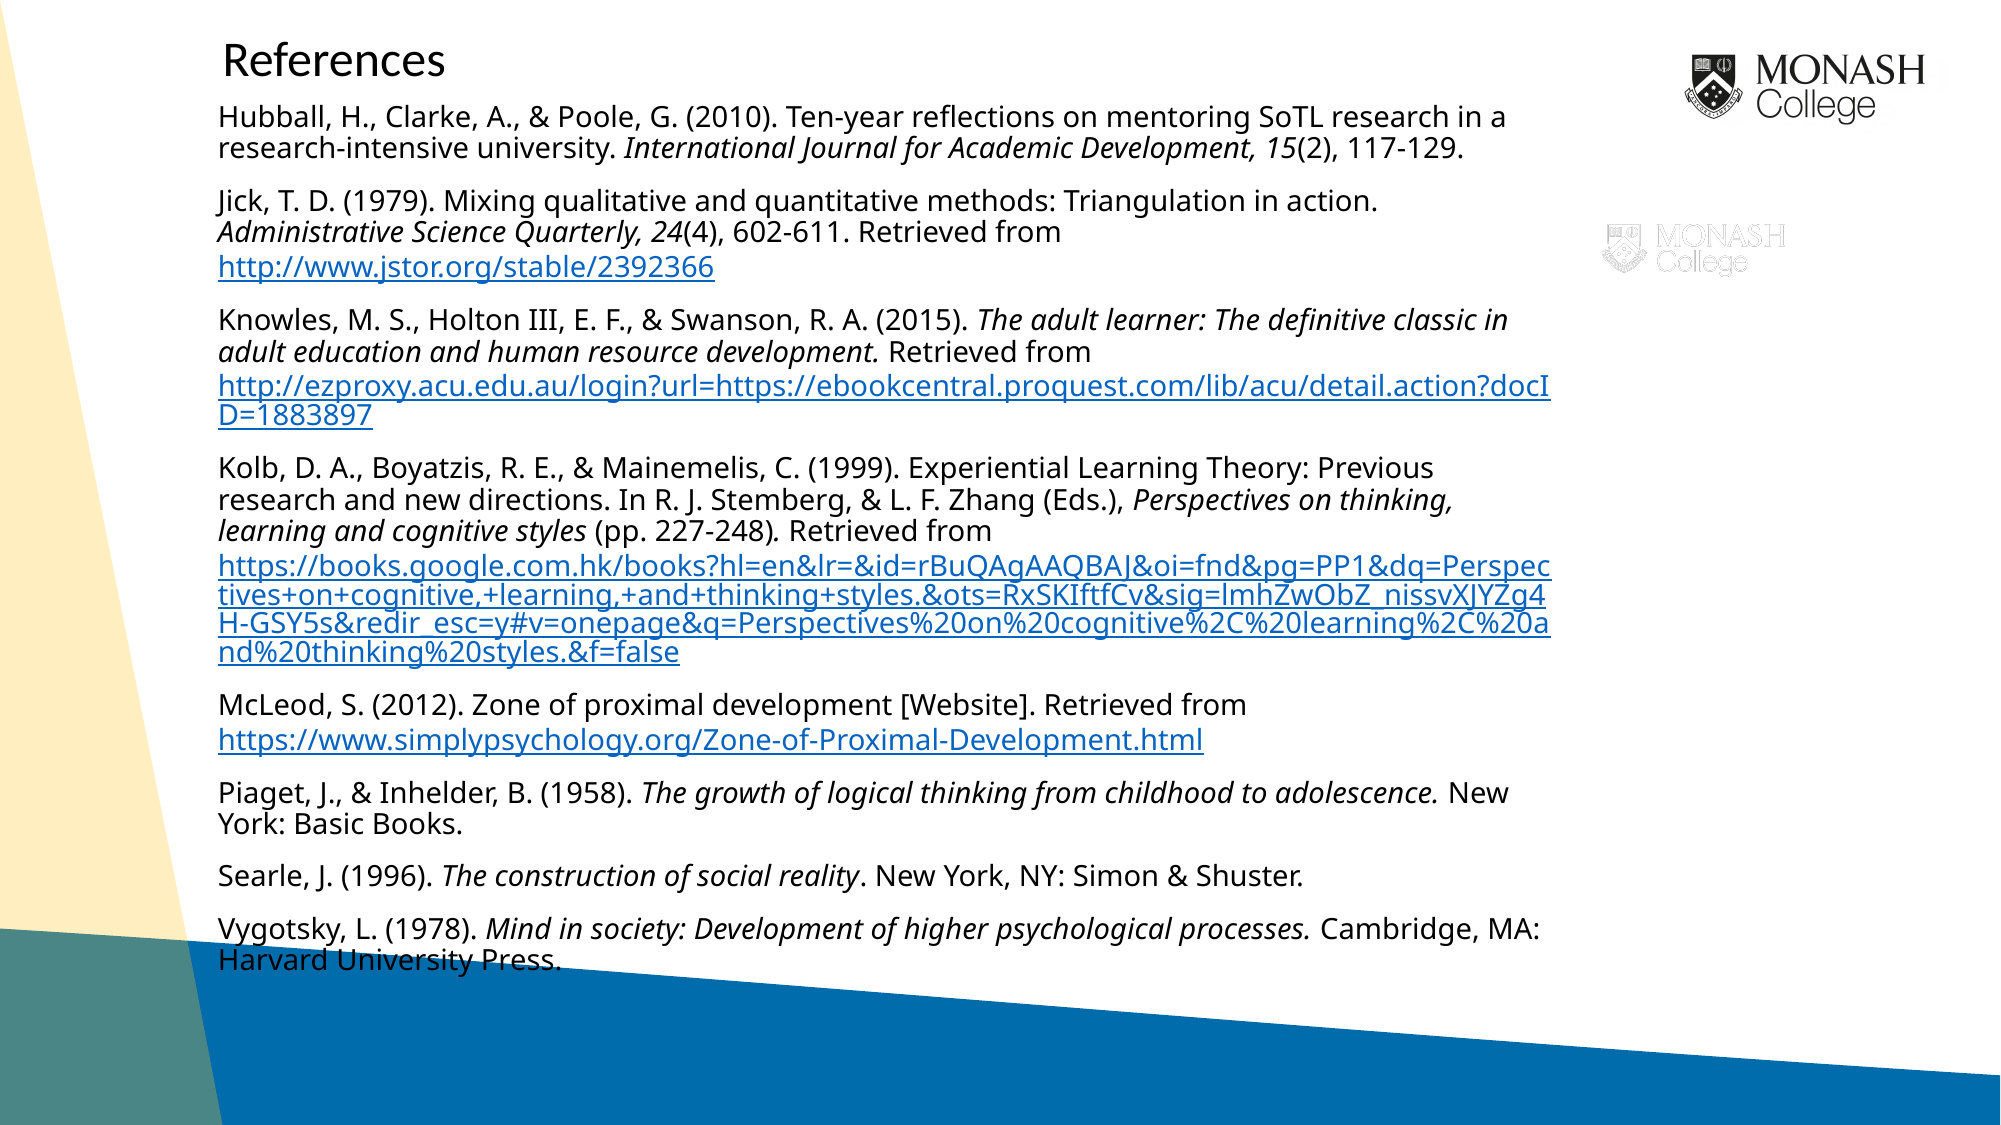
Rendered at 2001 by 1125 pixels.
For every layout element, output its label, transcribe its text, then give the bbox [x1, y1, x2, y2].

text_box References [207, 19, 462, 95]
text_box Hubball, H., Clarke, A., & Poole, G. (2010). Ten-year reflections on mentoring SoTL research in a research-intensive university. International Journal for Academic Development, 15(2), 117-129. Jick, T. D. (1979). Mixing qualitative and quantitative methods: Triangulation in action. Administrative Science Quarterly, 24(4), 602-611. Retrieved from http://www.jstor.org/stable/2392366 Knowles, M. S., Holton III, E. F., & Swanson, R. A. (2015). The adult learner: The definitive classic in adult education and human resource development. Retrieved from http://ezproxy.acu.edu.au/login?url=https://ebookcentral.proquest.com/lib/acu/detail.action?docID=1883897 Kolb, D. A., Boyatzis, R. E., & Mainemelis, C. (1999). Experiential Learning Theory: Previous research and new directions. In R. J. Stemberg, & L. F. Zhang (Eds.), Perspectives on thinking, learning and cognitive styles (pp. 227-248). Retrieved from https://books.google.com.hk/books?hl=en&lr=&id=rBuQAgAAQBAJ&oi=fnd&pg=PP1&dq=Perspectives+on+cognitive,+learning,+and+thinking+styles.&ots=RxSKIftfCv&sig=lmhZwObZ_nissvXJYZg4H-GSY5s&redir_esc=y#v=onepage&q=Perspectives%20on%20cognitive%2C%20learning%2C%20and%20thinking%20styles.&f=false McLeod, S. (2012). Zone of proximal development [Website]. Retrieved from https://www.simplypsychology.org/Zone-of-Proximal-Development.html Piaget, J., & Inhelder, B. (1958). The growth of logical thinking from childhood to adolescence. New York: Basic Books. Searle, J. (1996). The construction of social reality. New York, NY: Simon & Shuster. Vygotsky, L. (1978). Mind in society: Development of higher psychological processes. Cambridge, MA: Harvard University Press. [203, 95, 1568, 838]
picture [1681, 53, 1946, 133]
